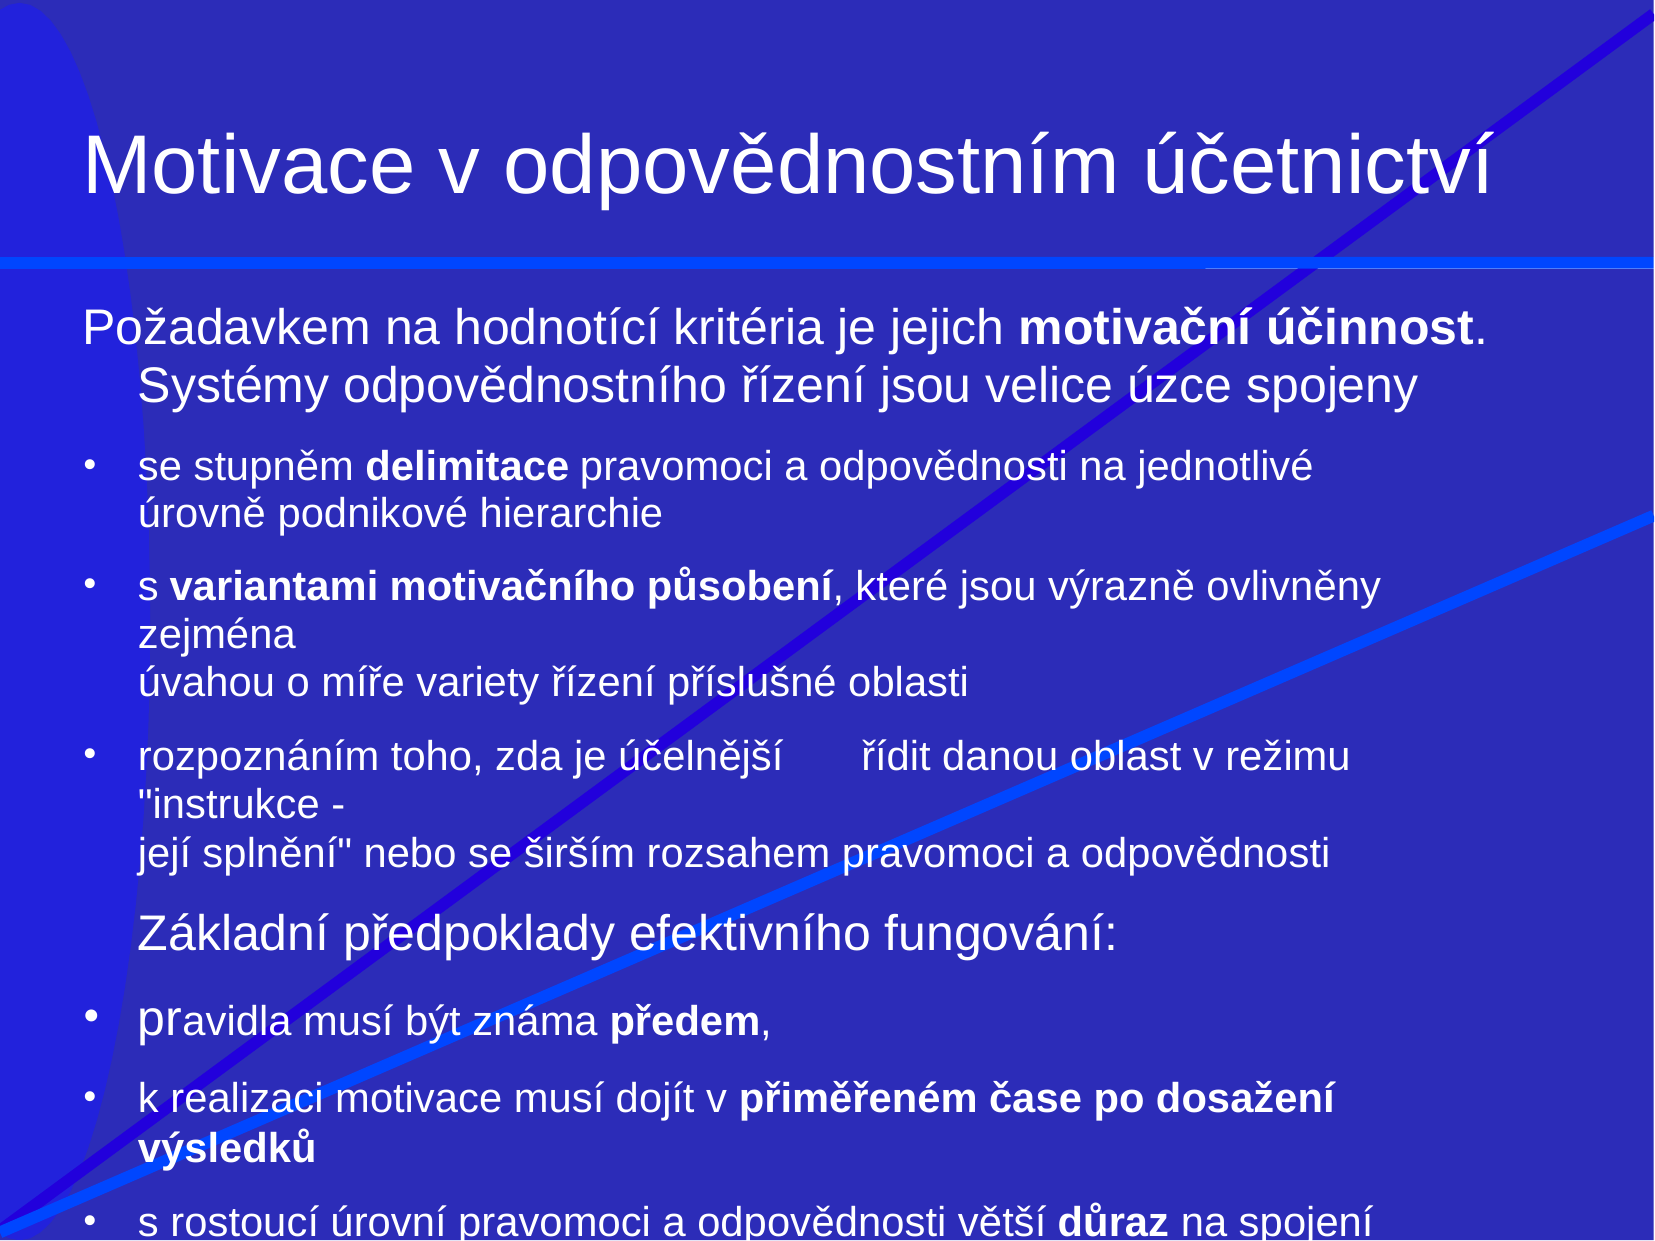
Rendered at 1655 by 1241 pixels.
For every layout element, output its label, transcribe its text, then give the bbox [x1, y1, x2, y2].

title Motivace v odpovědnostním účetnictví [80, 64, 1574, 318]
text_box Požadavkem na hodnotící kritéria je jejich motivační účinnost. Systémy odpovědnostního řízení jsou velice úzce spojeny se stupněm delimitace pravomoci a odpovědnosti na jednotlivé úrovně podnikové hierarchie s variantami motivačního působení, které jsou výrazně ovlivněny zejména úvahou o míře variety řízení příslušné oblasti rozpoznáním toho, zda je účelnější řídit danou oblast v režimu "instrukce - její splnění" nebo se širším rozsahem pravomoci a odpovědnosti Základní předpoklady efektivního fungování: pravidla musí být známa předem, k realizaci motivace musí dojít v přiměřeném čase po dosažení výsledků s rostoucí úrovní pravomoci a odpovědnosti větší důraz na spojení odměny nejen s kritérii ve výhradní odpovědnosti pracovníka a útvaru, ale i s výsledky podniku jako celku [80, 296, 1550, 1241]
